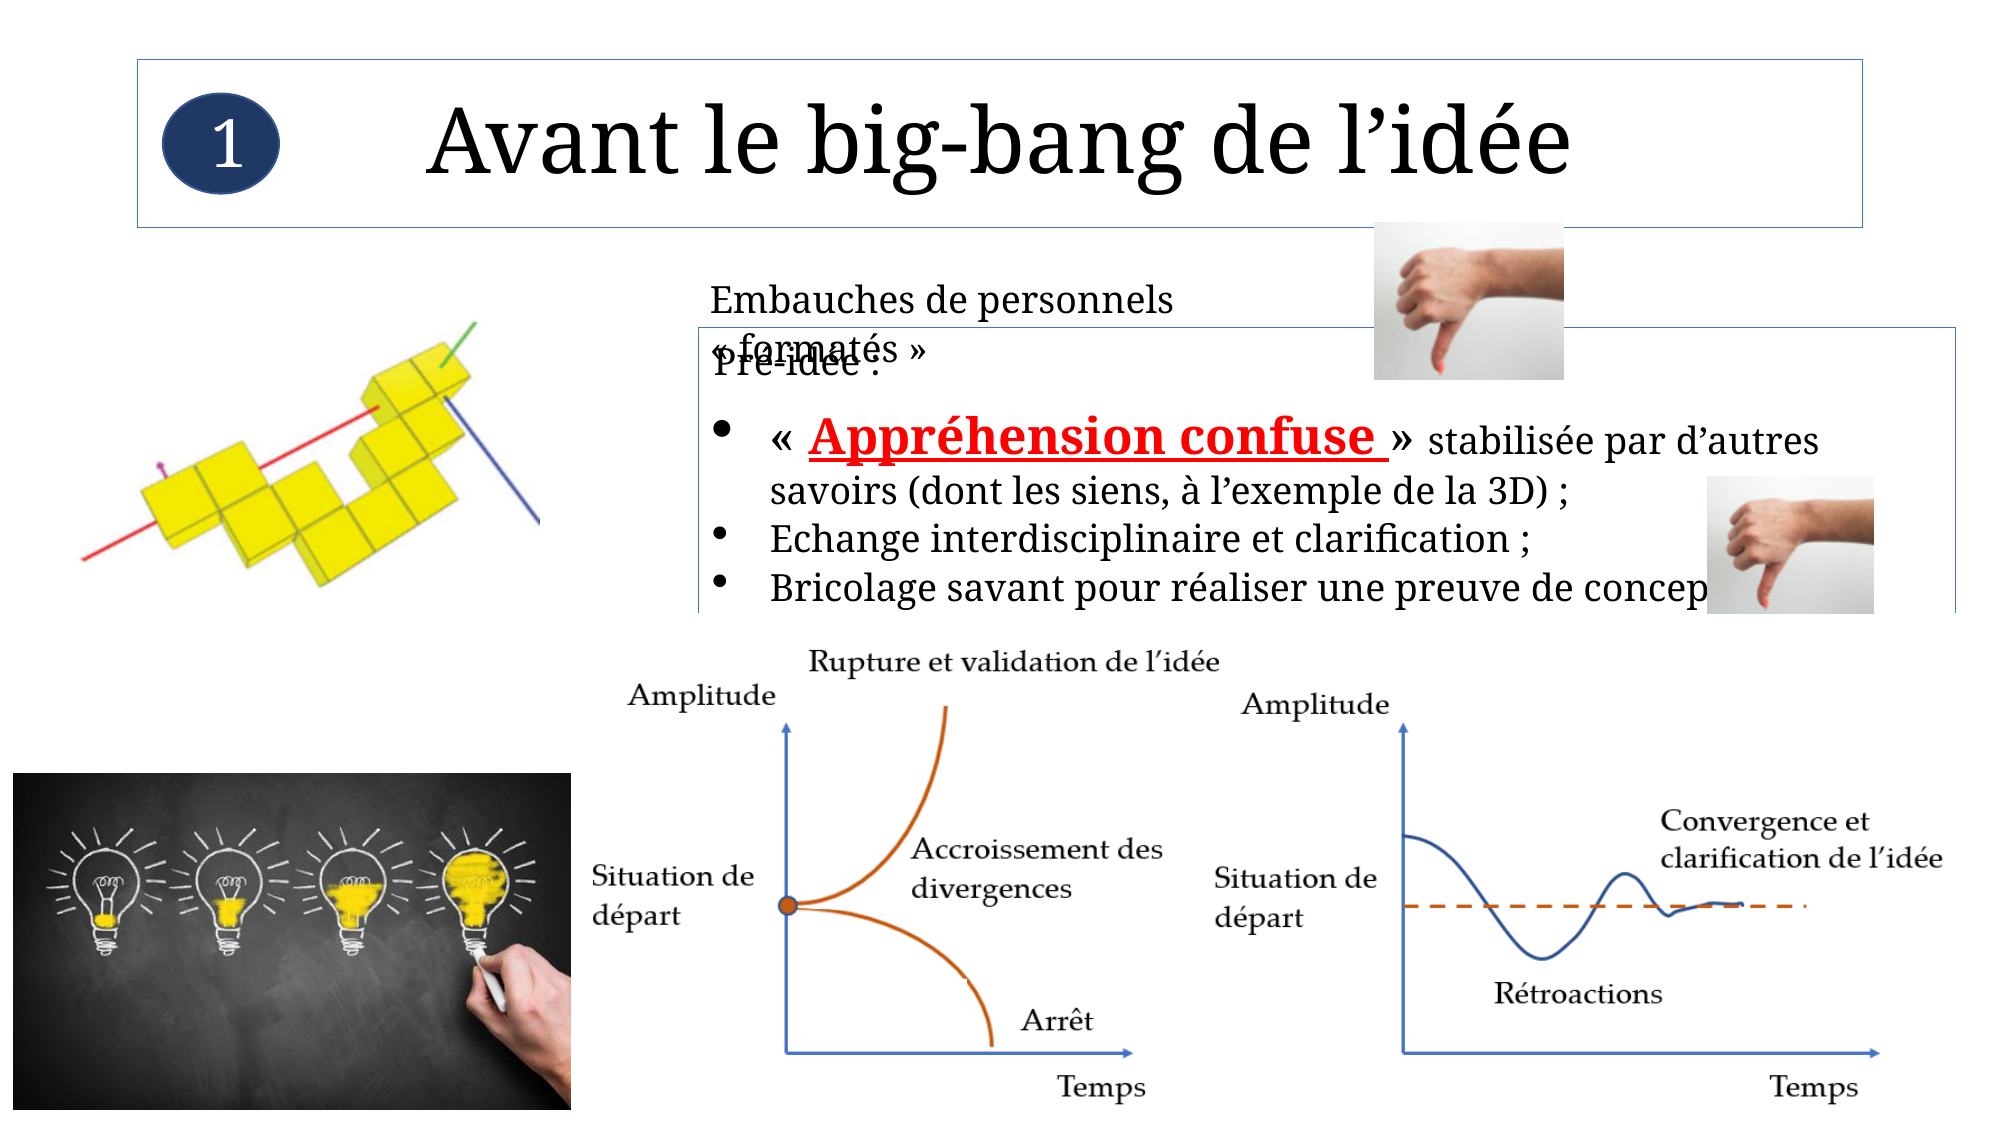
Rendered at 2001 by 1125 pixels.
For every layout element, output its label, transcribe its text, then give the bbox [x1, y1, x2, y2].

text_box Pré-idée : « Appréhension confuse » stabilisée par d’autres savoirs (dont les siens, à l’exemple de la 3D) ; Echange interdisciplinaire et clarification ; Bricolage savant pour réaliser une preuve de concept. [698, 327, 1956, 613]
text_box Embauches de personnels « formatés » [695, 265, 1374, 377]
picture [13, 773, 571, 1110]
picture [1374, 222, 1564, 380]
picture [592, 476, 1957, 1110]
title Avant le big-bang de l’idée [137, 59, 1863, 228]
text_box 1 [195, 93, 1195, 189]
picture [65, 303, 540, 614]
